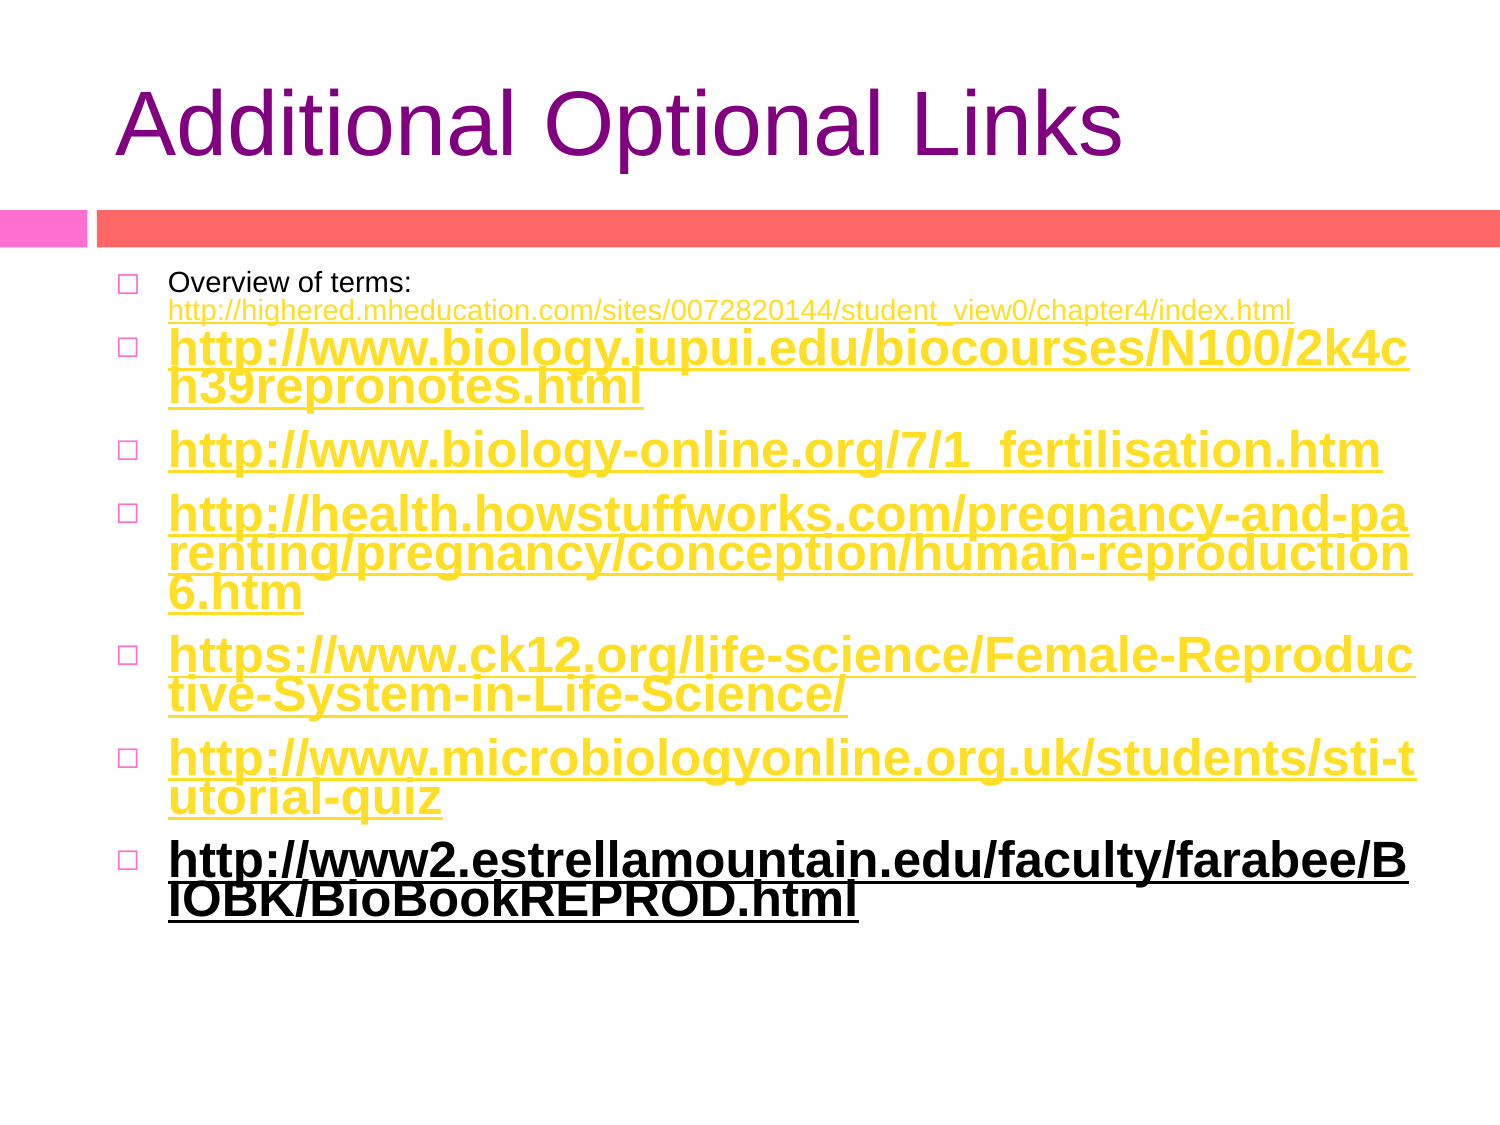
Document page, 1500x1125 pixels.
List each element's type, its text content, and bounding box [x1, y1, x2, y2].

title Additional Optional Links [100, 37, 1438, 200]
list Overview of terms: http://highered.mheducation.com/sites/0072820144/student_view0/chapter4/index.html http://www.biology.iupui.edu/biocourses/N100/2k4ch39repronotes.html http://www.biology-online.org/7/1_fertilisation.htm http://health.howstuffworks.com/pregnancy-and-parenting/pregnancy/conception/human-reproduction6.htm https://www.ck12.org/life-science/Female-Reproductive-System-in-Life-Science/ http://www.microbiologyonline.org.uk/students/sti-tutorial-quiz http://www2.estrellamountain.edu/faculty/farabee/BIOBK/BioBookREPROD.html [100, 262, 1438, 1000]
